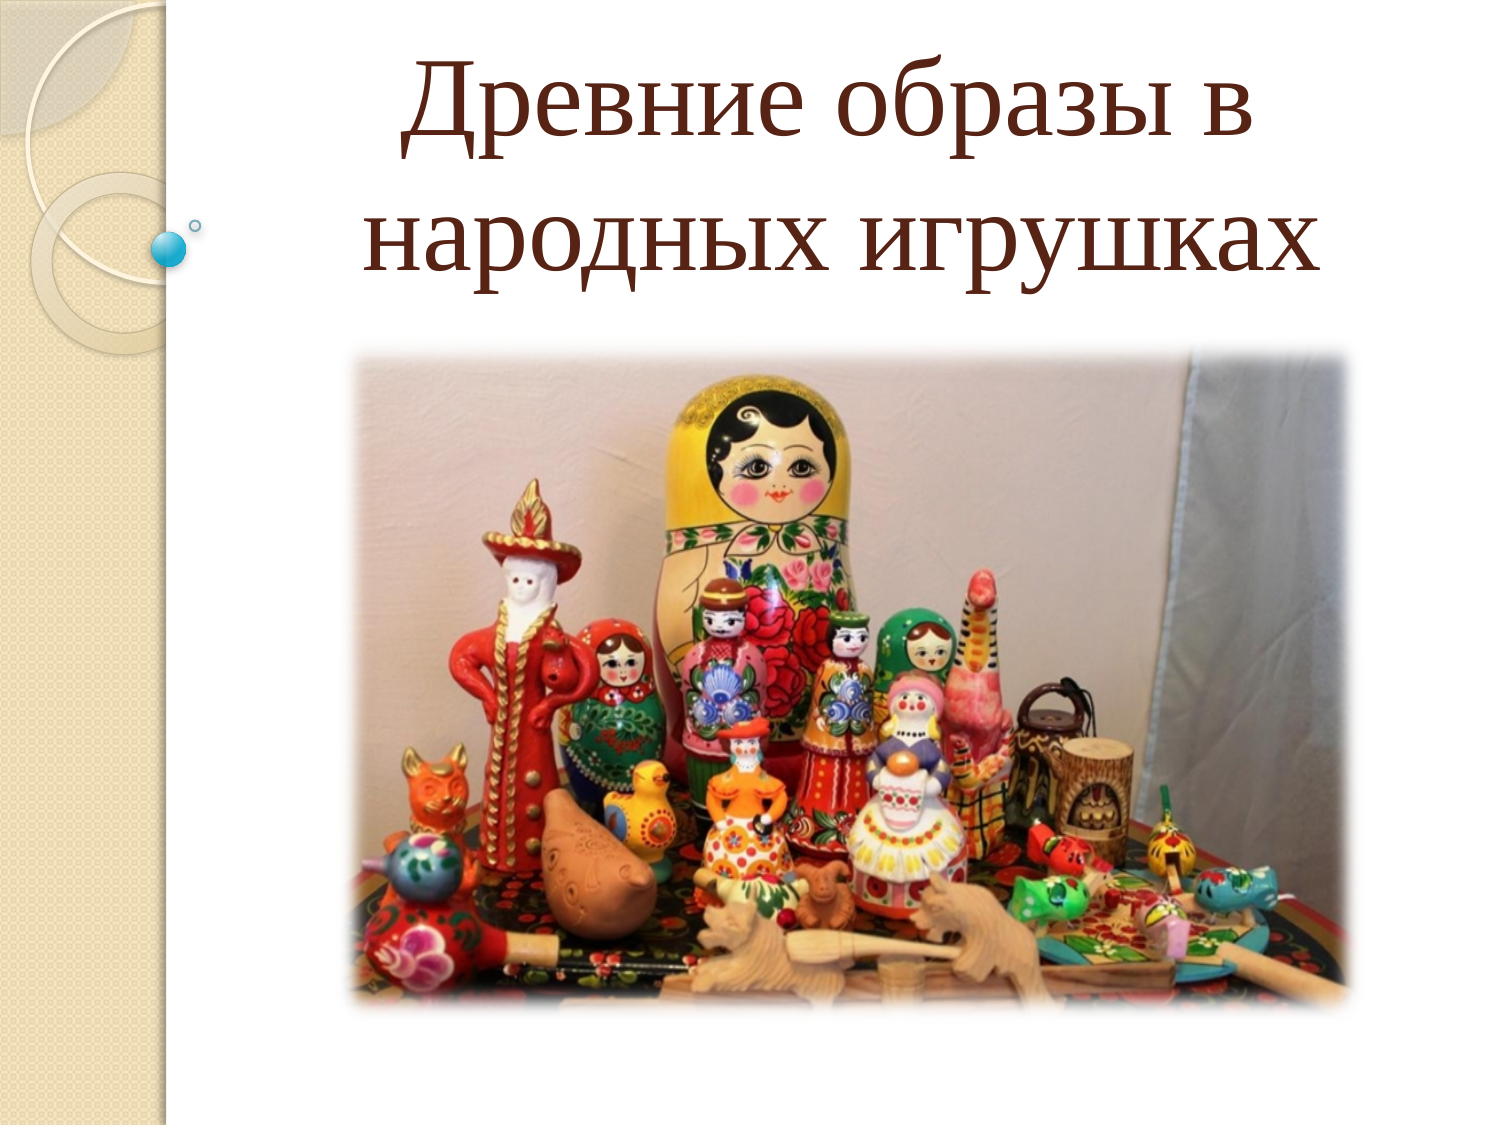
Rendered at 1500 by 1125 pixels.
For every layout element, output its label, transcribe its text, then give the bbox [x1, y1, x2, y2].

picture [336, 333, 1365, 1024]
title Древние образы в народных игрушках [234, 59, 1450, 301]
